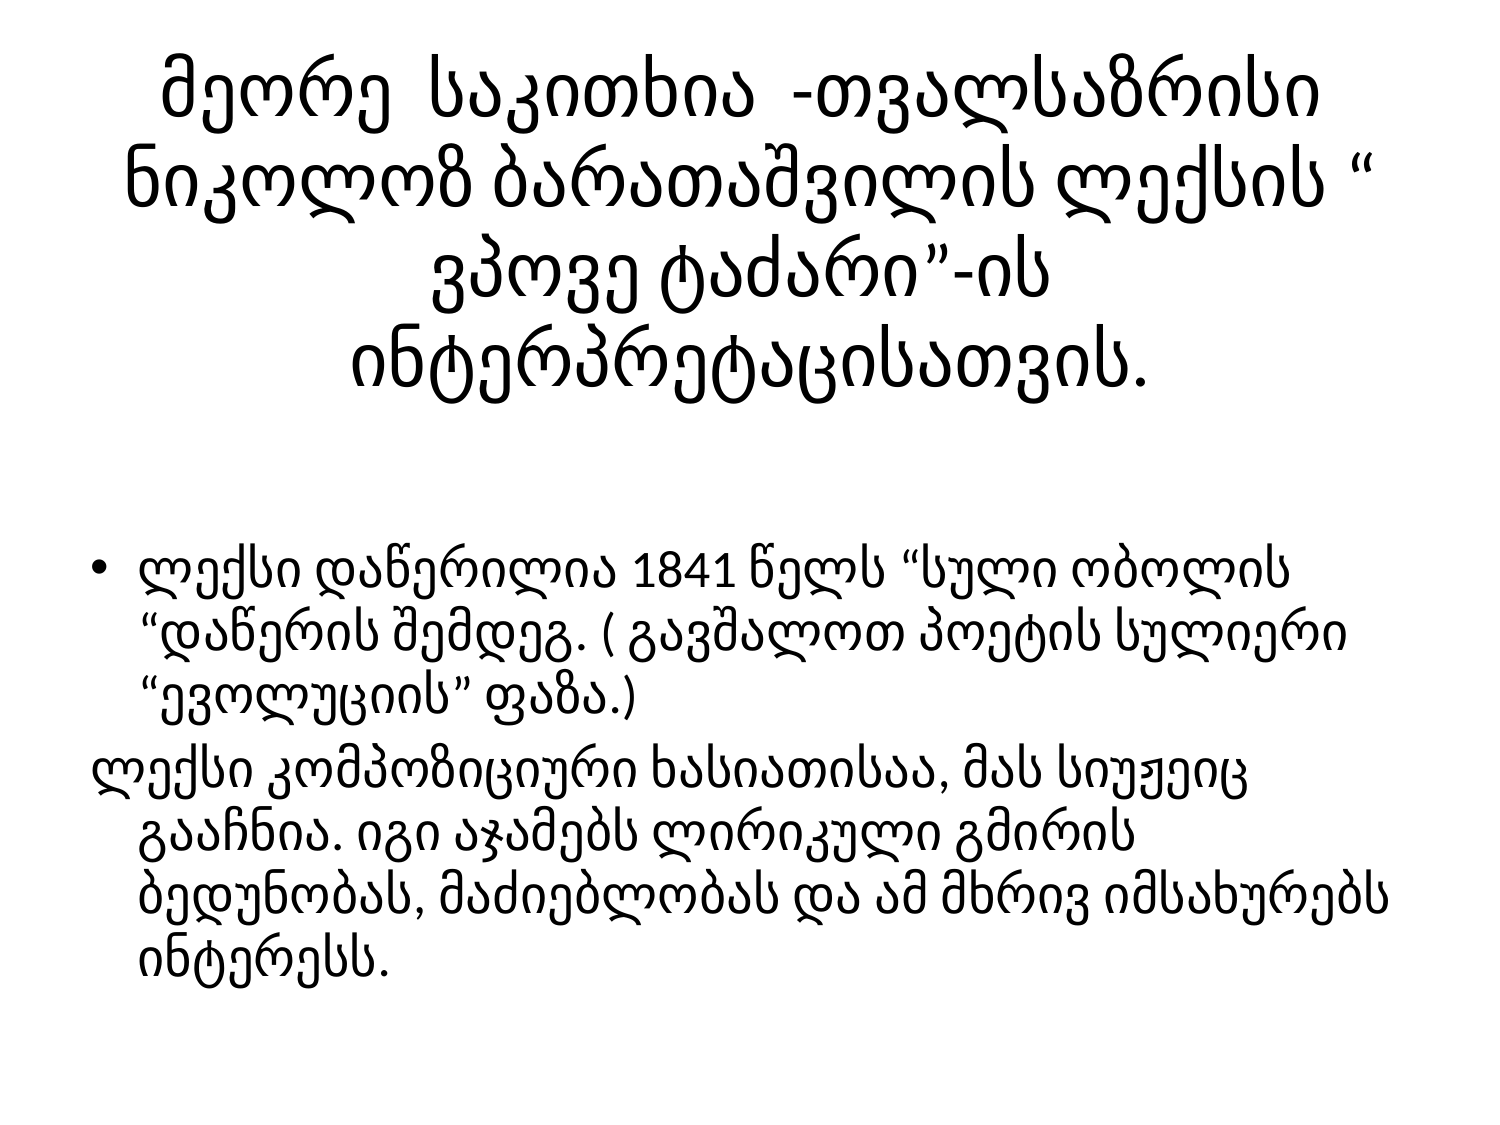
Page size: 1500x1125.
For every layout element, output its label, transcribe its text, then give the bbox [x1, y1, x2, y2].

list ლექსი დაწერილია 1841 წელს “სული ობოლის “დაწერის შემდეგ. ( გავშალოთ პოეტის სულიერი “ევოლუციის” ფაზა.) ლექსი კომპოზიციური ხასიათისაა, მას სიუჟეიც გააჩნია. იგი აჯამებს ლირიკული გმირის ბედუნობას, მაძიებლობას და ამ მხრივ იმსახურებს ინტერესს. [75, 527, 1425, 1005]
title მეორე საკითხია -თვალსაზრისი ნიკოლოზ ბარათაშვილის ლექსის “ ვპოვე ტაძარი”-ის ინტერპრეტაცისათვის. [75, 45, 1425, 398]
